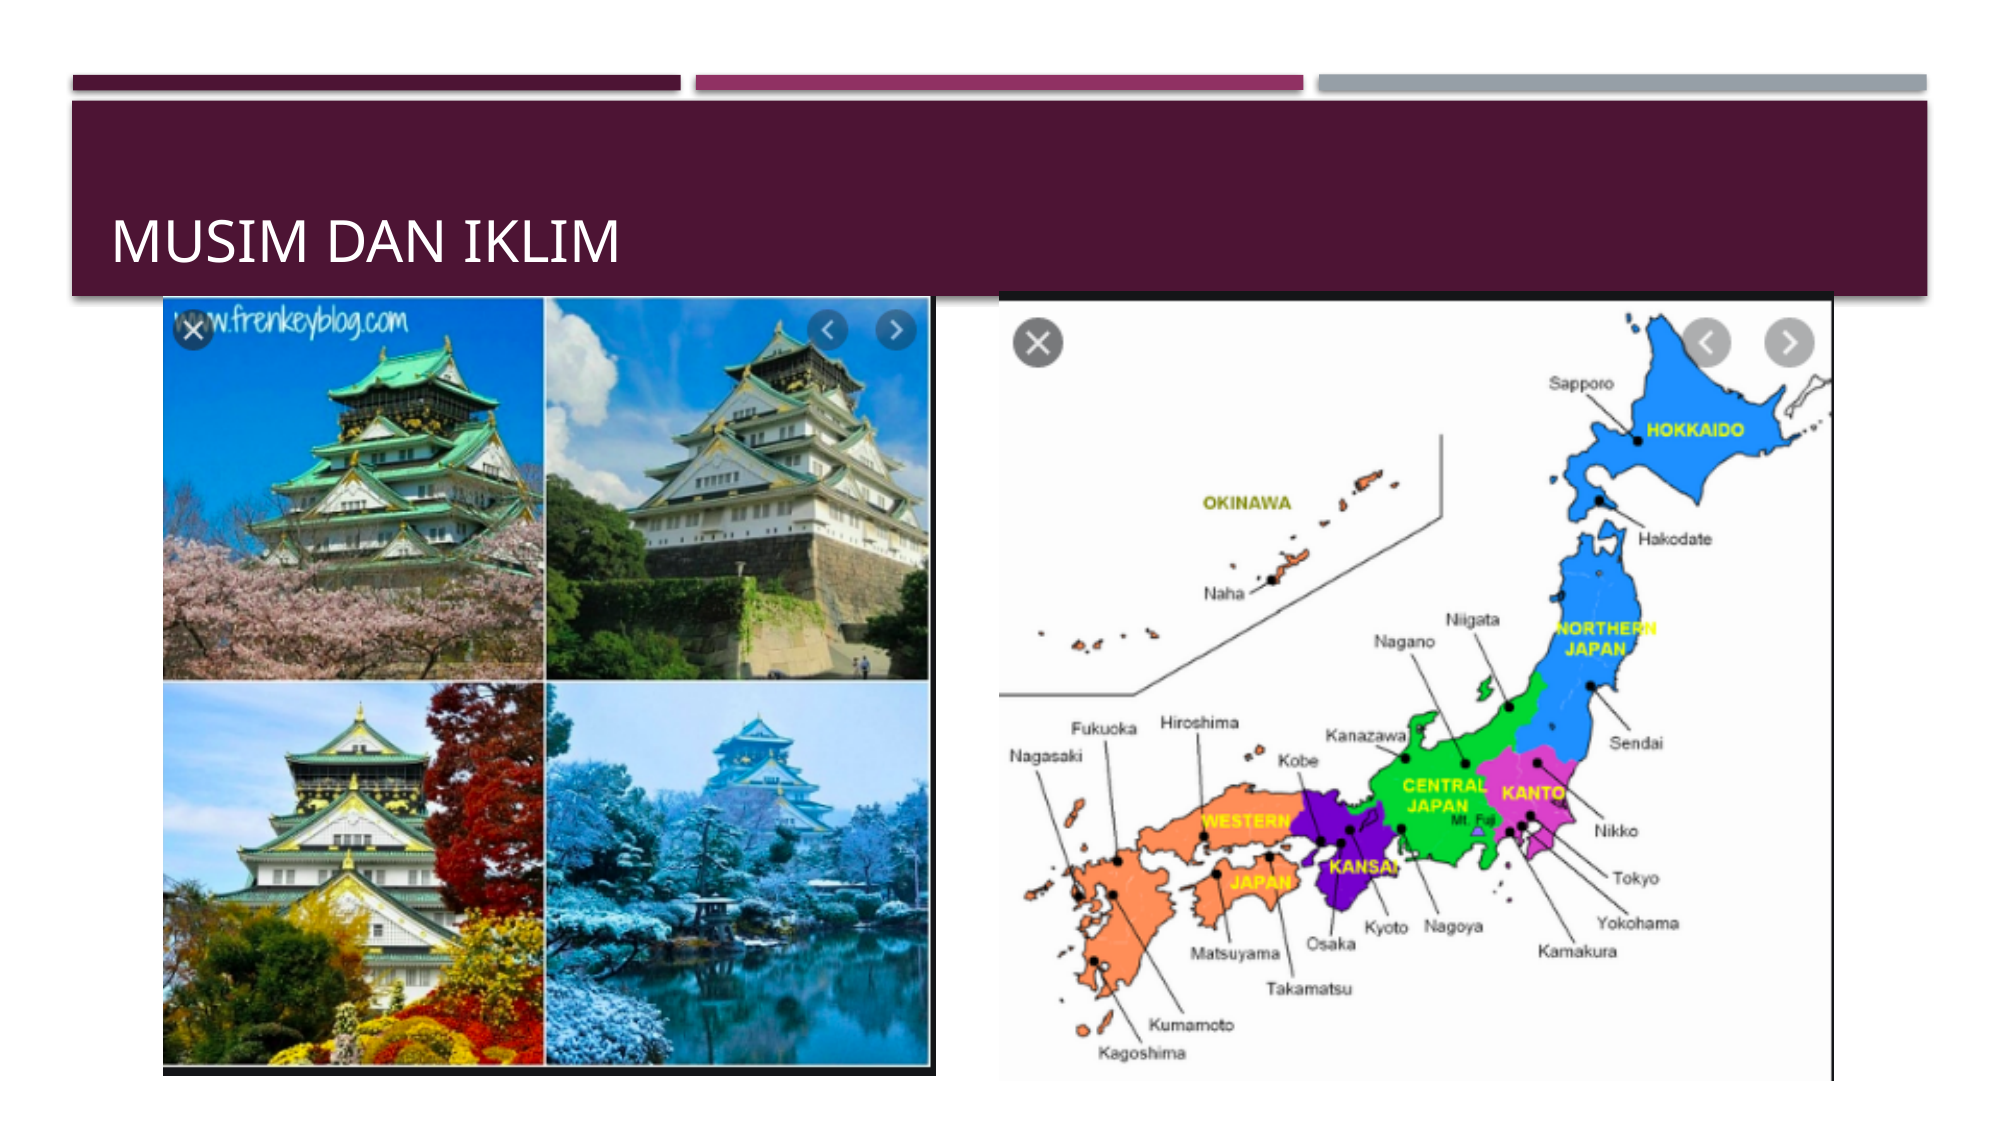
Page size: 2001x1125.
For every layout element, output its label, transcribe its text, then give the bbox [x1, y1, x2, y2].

picture [999, 290, 1834, 1082]
title MUSIM DAN IKLIM [95, 115, 1905, 282]
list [163, 296, 937, 1077]
